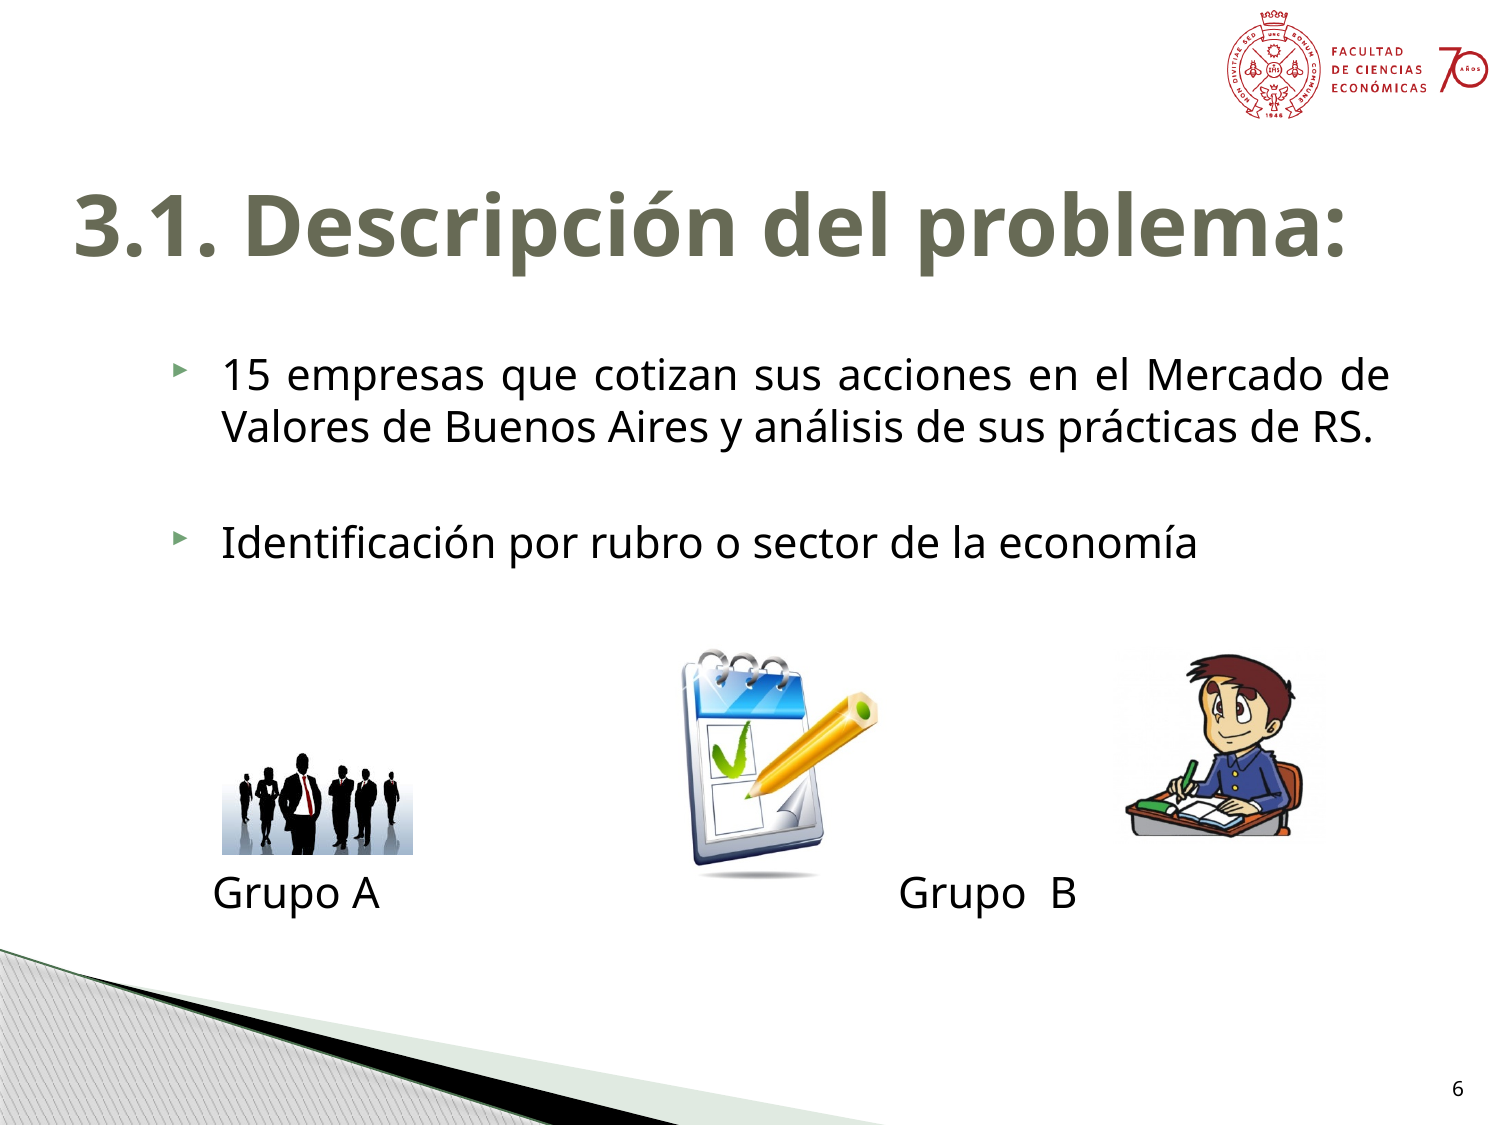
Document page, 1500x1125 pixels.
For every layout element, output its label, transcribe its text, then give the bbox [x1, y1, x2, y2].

text_box 3.1. Descripción del problema: [58, 164, 1409, 352]
picture [667, 644, 888, 883]
picture [1113, 644, 1327, 844]
slide_number 6 [1418, 1051, 1479, 1112]
picture [222, 644, 413, 856]
picture [1215, 0, 1500, 130]
list 15 empresas que cotizan sus acciones en el Mercado de Valores de Buenos Aires y análisis de sus prácticas de RS. Identificación por rubro o sector de la economía Grupo A Grupo B [152, 352, 1407, 950]
